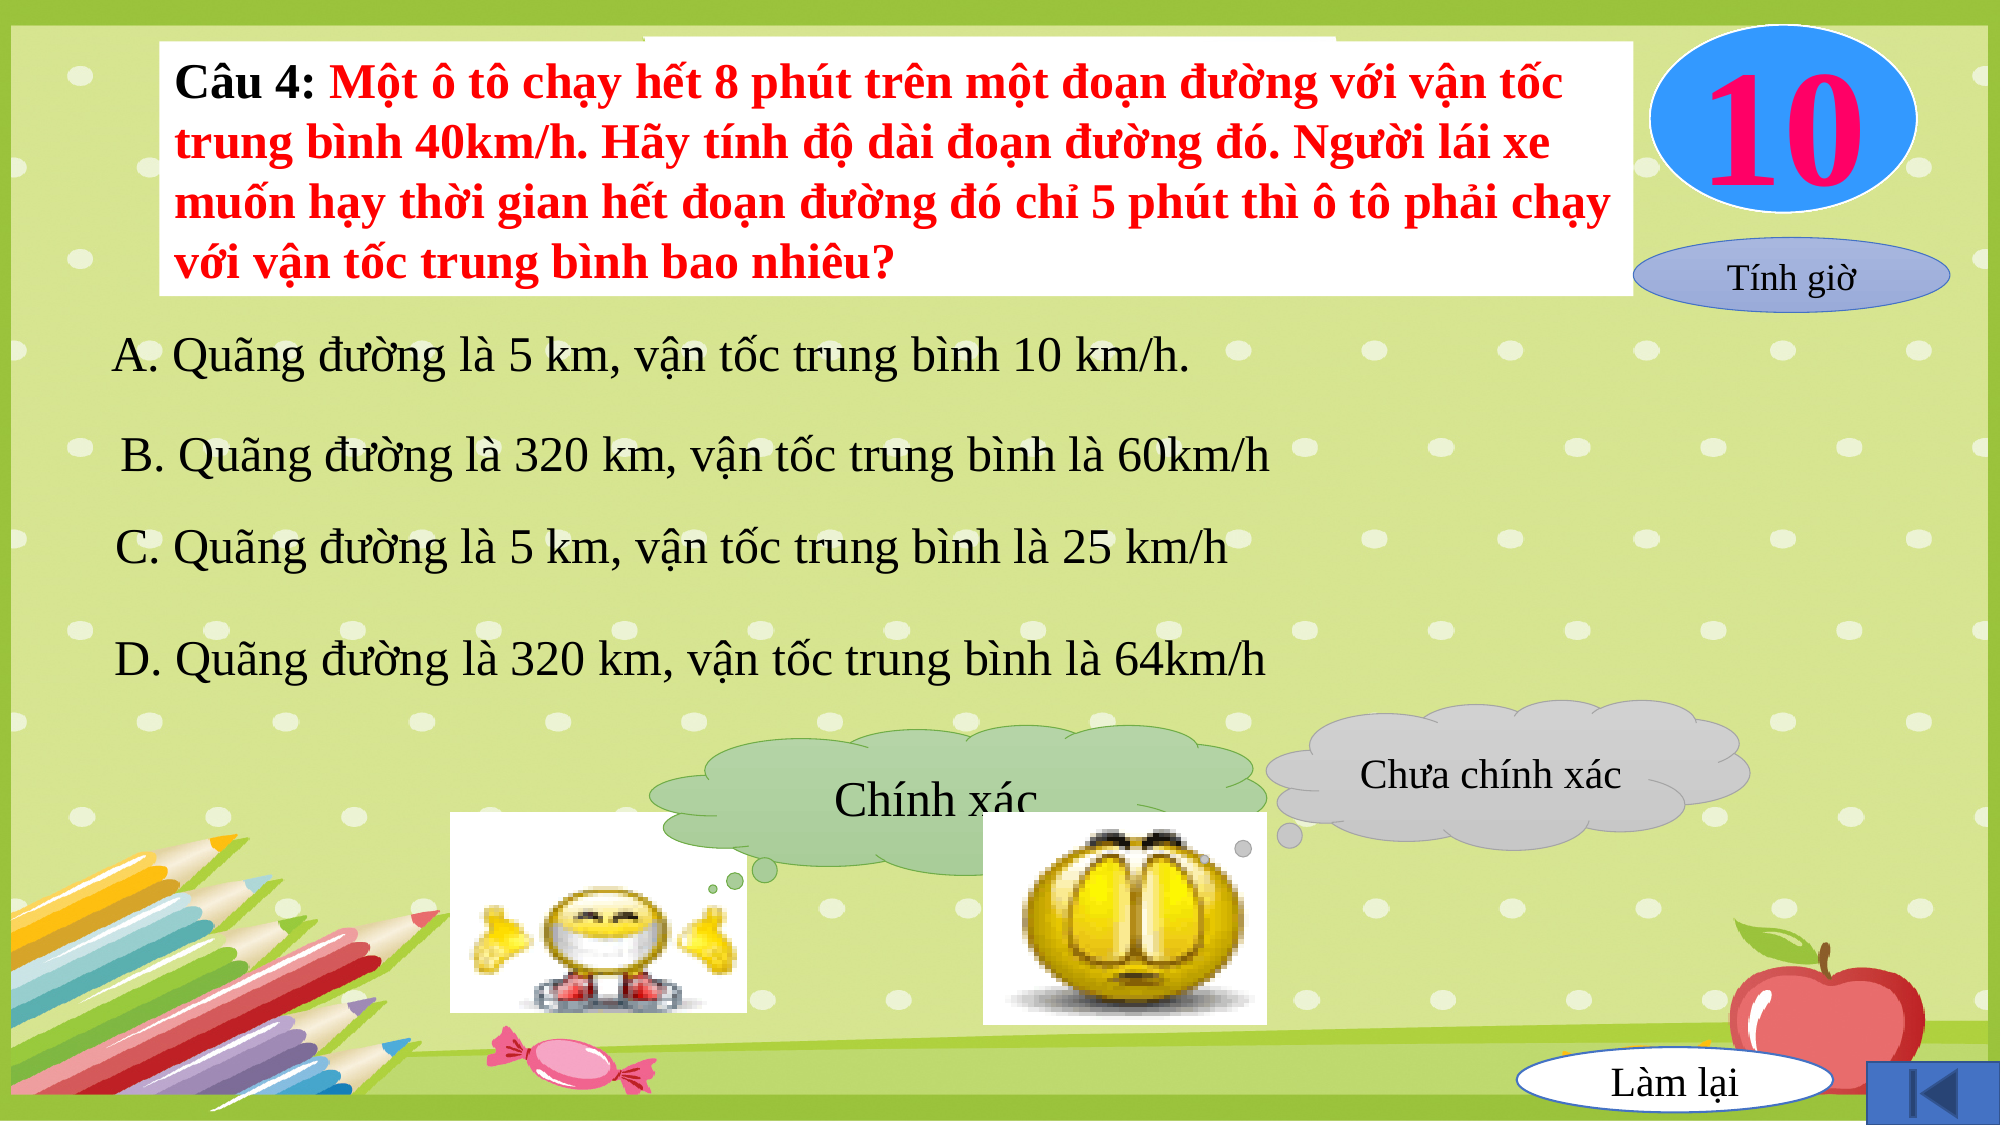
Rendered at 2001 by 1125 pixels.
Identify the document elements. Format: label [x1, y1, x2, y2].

text_box [983, 699, 1750, 1025]
text_box [449, 724, 983, 1013]
picture [0, 0, 2001, 1125]
